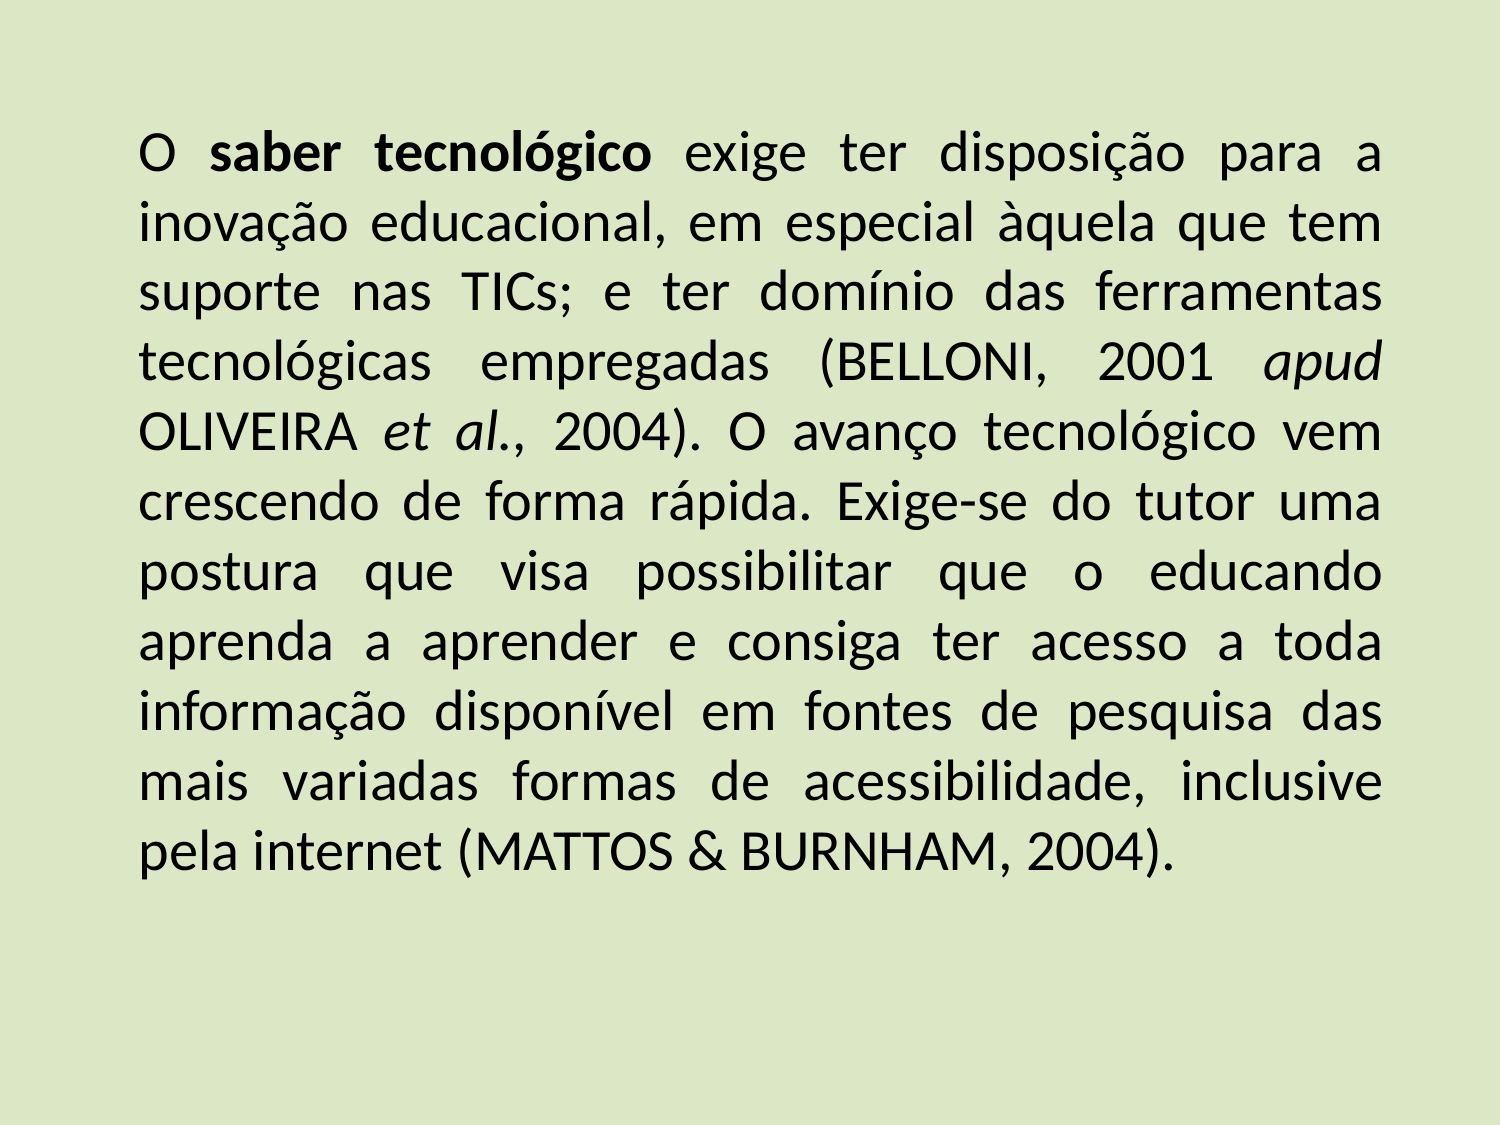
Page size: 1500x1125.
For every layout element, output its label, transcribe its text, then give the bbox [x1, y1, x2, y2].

title O saber tecnológico exige ter disposição para a inovação educacional, em especial àquela que tem suporte nas TICs; e ter domínio das ferramentas tecnológicas empregadas (BELLONI, 2001 apud OLIVEIRA et al., 2004). O avanço tecnológico vem crescendo de forma rápida. Exige-se do tutor uma postura que visa possibilitar que o educando aprenda a aprender e consiga ter acesso a toda informação disponível em fontes de pesquisa das mais variadas formas de acessibilidade, inclusive pela internet (MATTOS & BURNHAM, 2004). [123, 66, 1399, 929]
